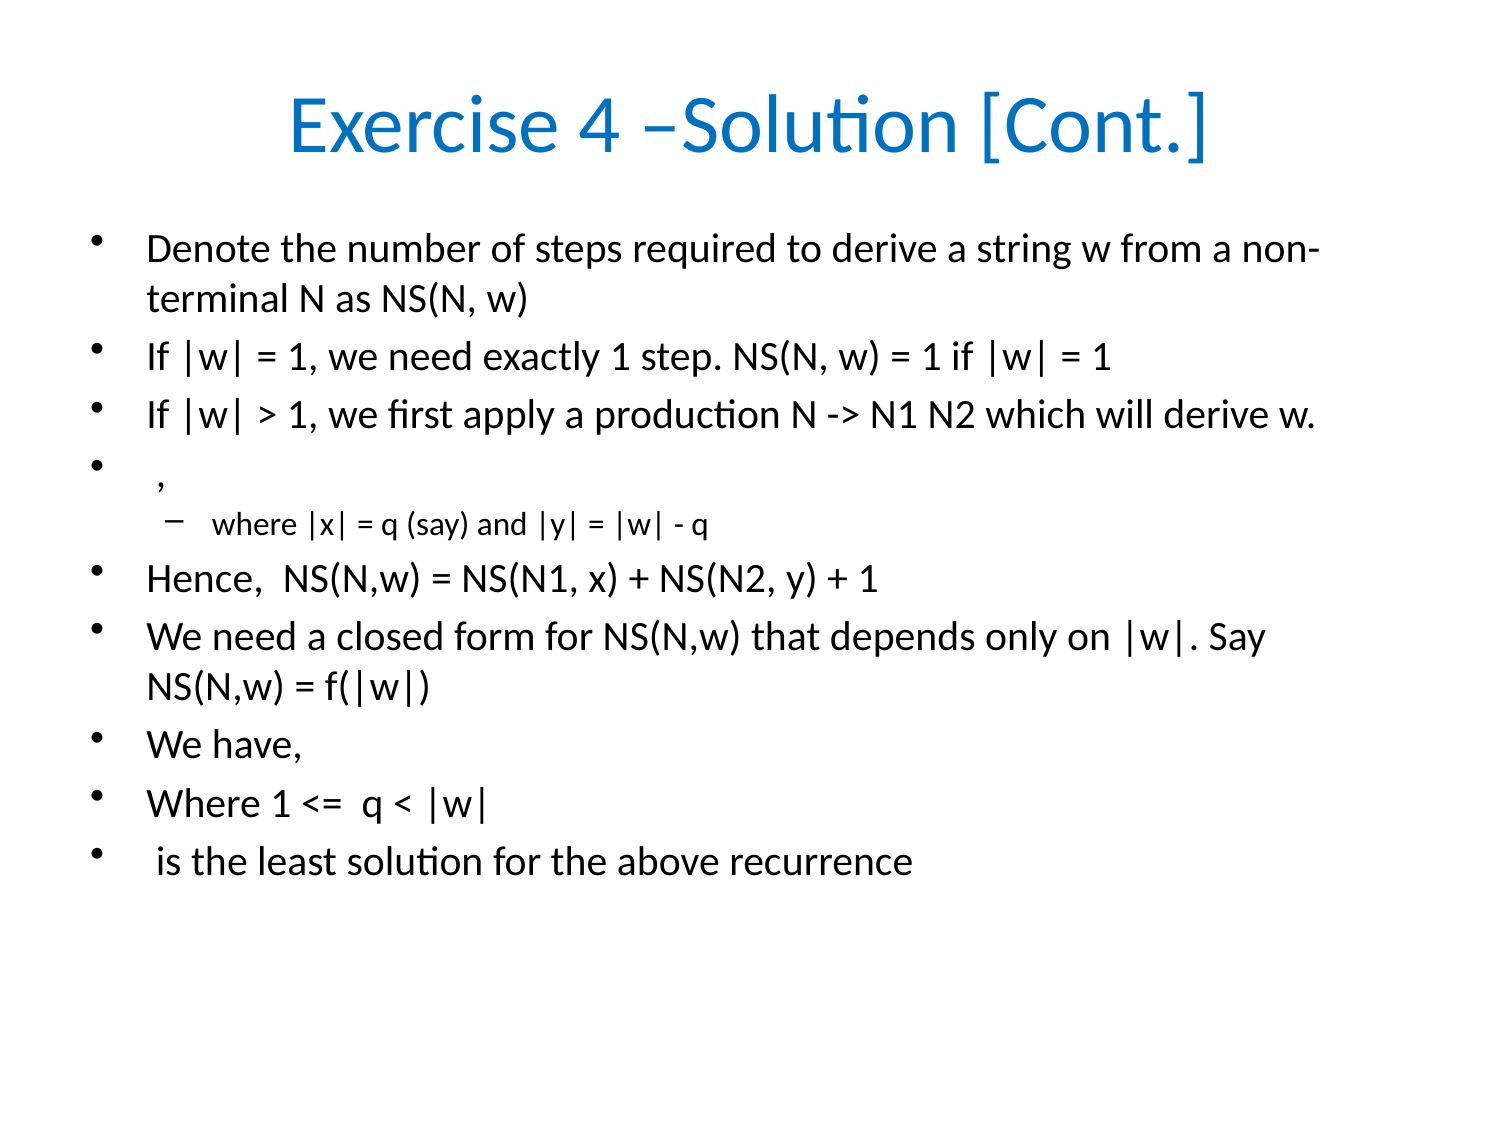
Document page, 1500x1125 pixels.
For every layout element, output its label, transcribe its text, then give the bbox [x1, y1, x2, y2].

title Exercise 4 –Solution [Cont.] [74, 25, 1426, 214]
